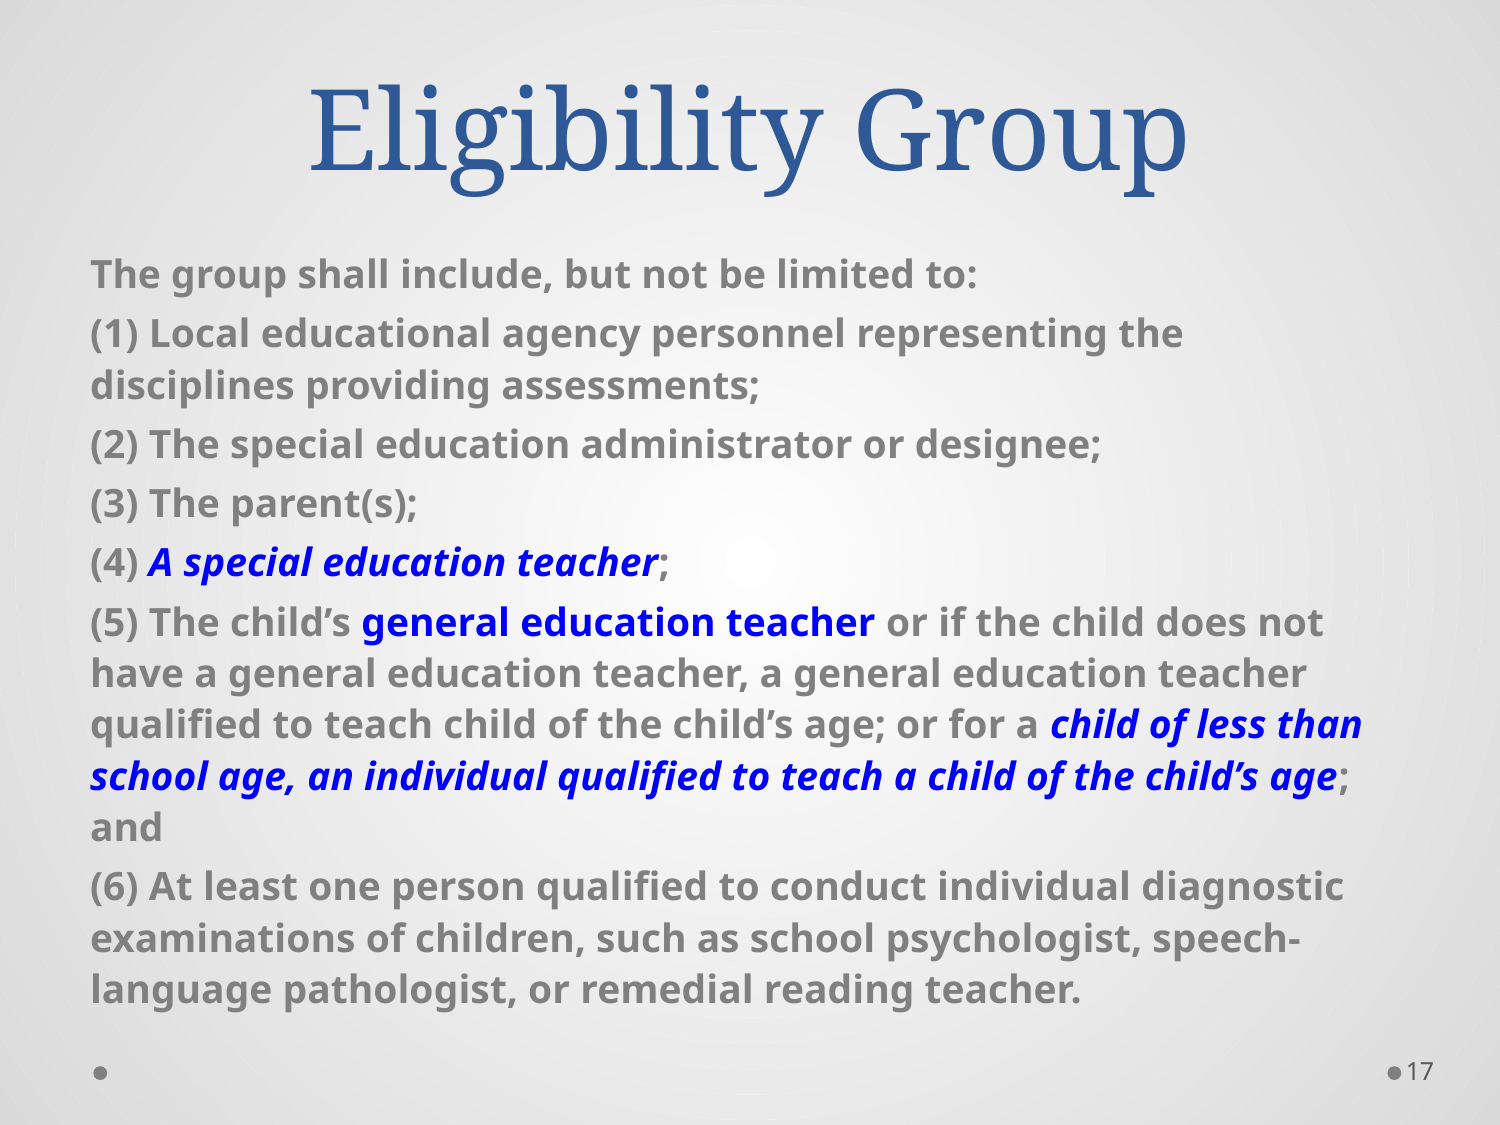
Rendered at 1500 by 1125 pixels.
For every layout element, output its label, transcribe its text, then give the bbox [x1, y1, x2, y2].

title Eligibility Group [75, 50, 1425, 200]
list The group shall include, but not be limited to: (1) Local educational agency personnel representing the disciplines providing assessments; (2) The special education administrator or designee; (3) The parent(s); (4) A special education teacher; (5) The child’s general education teacher or if the child does not have a general education teacher, a general education teacher qualified to teach child of the child’s age; or for a child of less than school age, an individual qualified to teach a child of the child’s age; and (6) At least one person qualified to conduct individual diagnostic examinations of children, such as school psychologist, speech-language pathologist, or remedial reading teacher. [75, 237, 1413, 1038]
slide_number 17 [1401, 1042, 1494, 1103]
